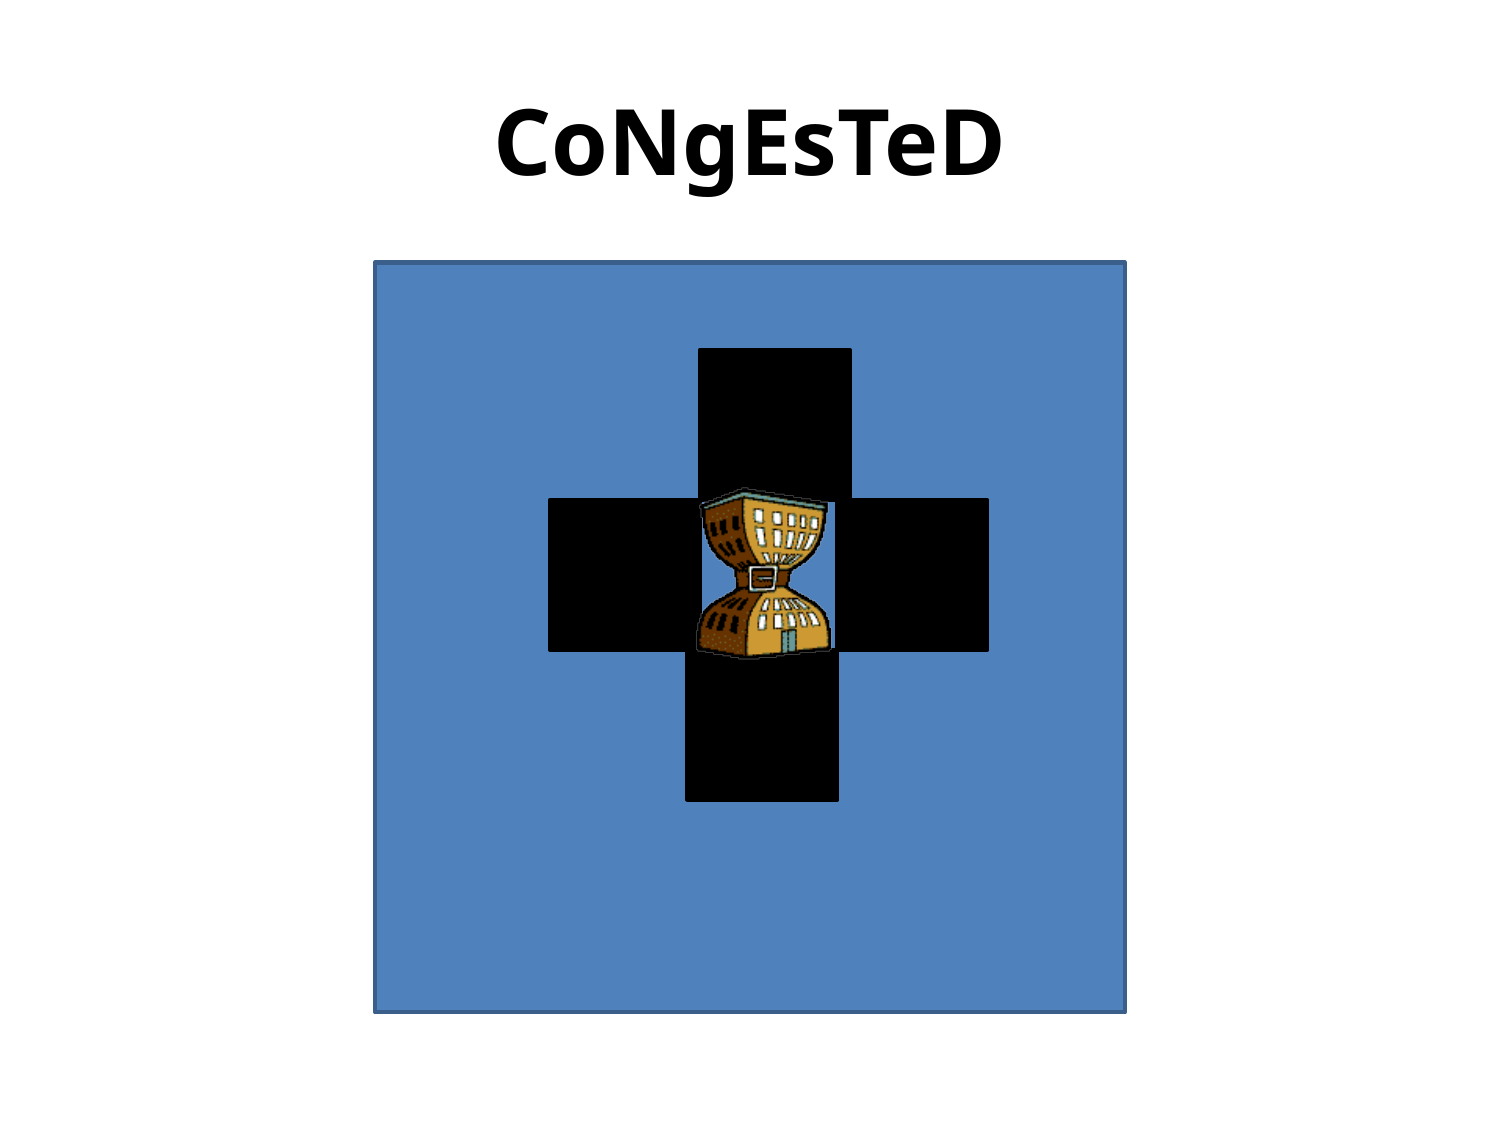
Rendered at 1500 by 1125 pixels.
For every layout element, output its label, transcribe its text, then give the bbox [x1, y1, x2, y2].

title CoNgEsTeD [75, 45, 1425, 233]
text_box [548, 498, 657, 652]
picture [662, 474, 863, 676]
text_box [698, 348, 852, 473]
text_box [866, 498, 989, 652]
text_box [685, 685, 839, 802]
text_box [373, 260, 1127, 1014]
